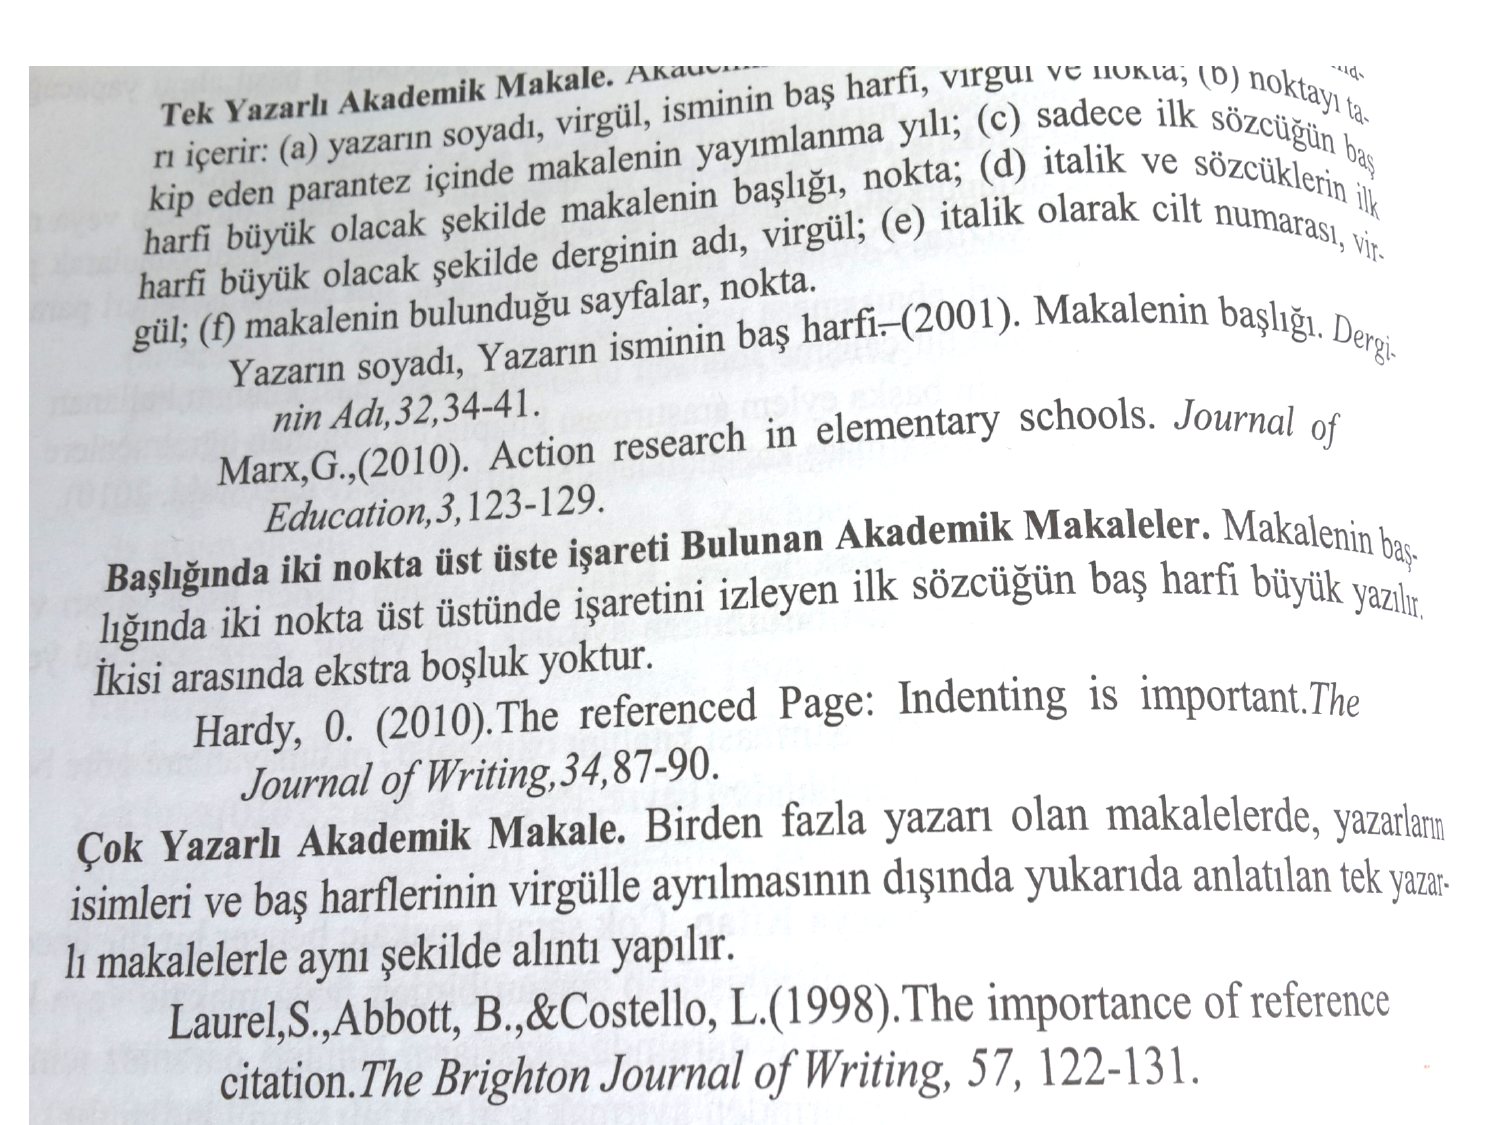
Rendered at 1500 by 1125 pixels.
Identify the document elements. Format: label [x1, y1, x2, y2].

picture [29, 66, 1459, 1125]
